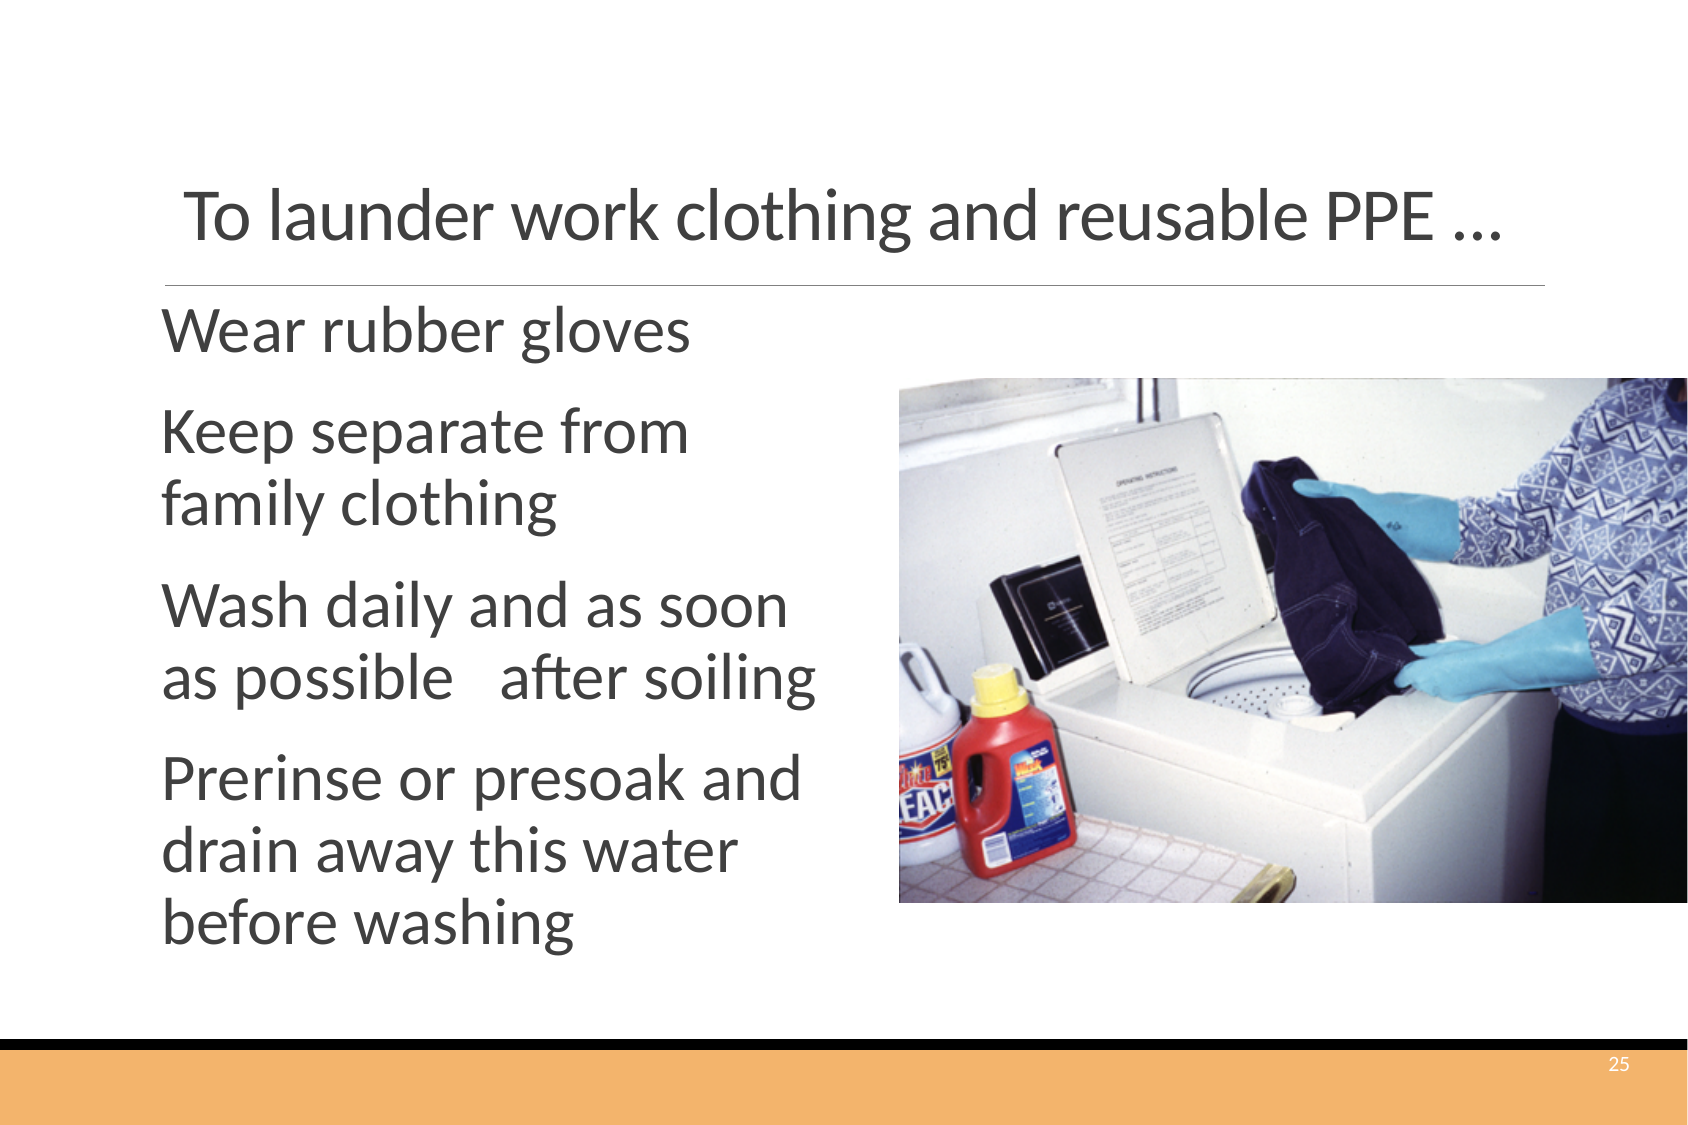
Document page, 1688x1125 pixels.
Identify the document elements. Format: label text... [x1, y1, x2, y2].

title To launder work clothing and reusable PPE ... [168, 76, 1604, 264]
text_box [898, 378, 1688, 903]
slide_number 25 [1293, 1025, 1646, 1100]
list Wear rubber gloves Keep separate from family clothing Wash daily and as soon as possible after soiling Prerinse or presoak and drain away this water before washing [146, 287, 843, 1088]
